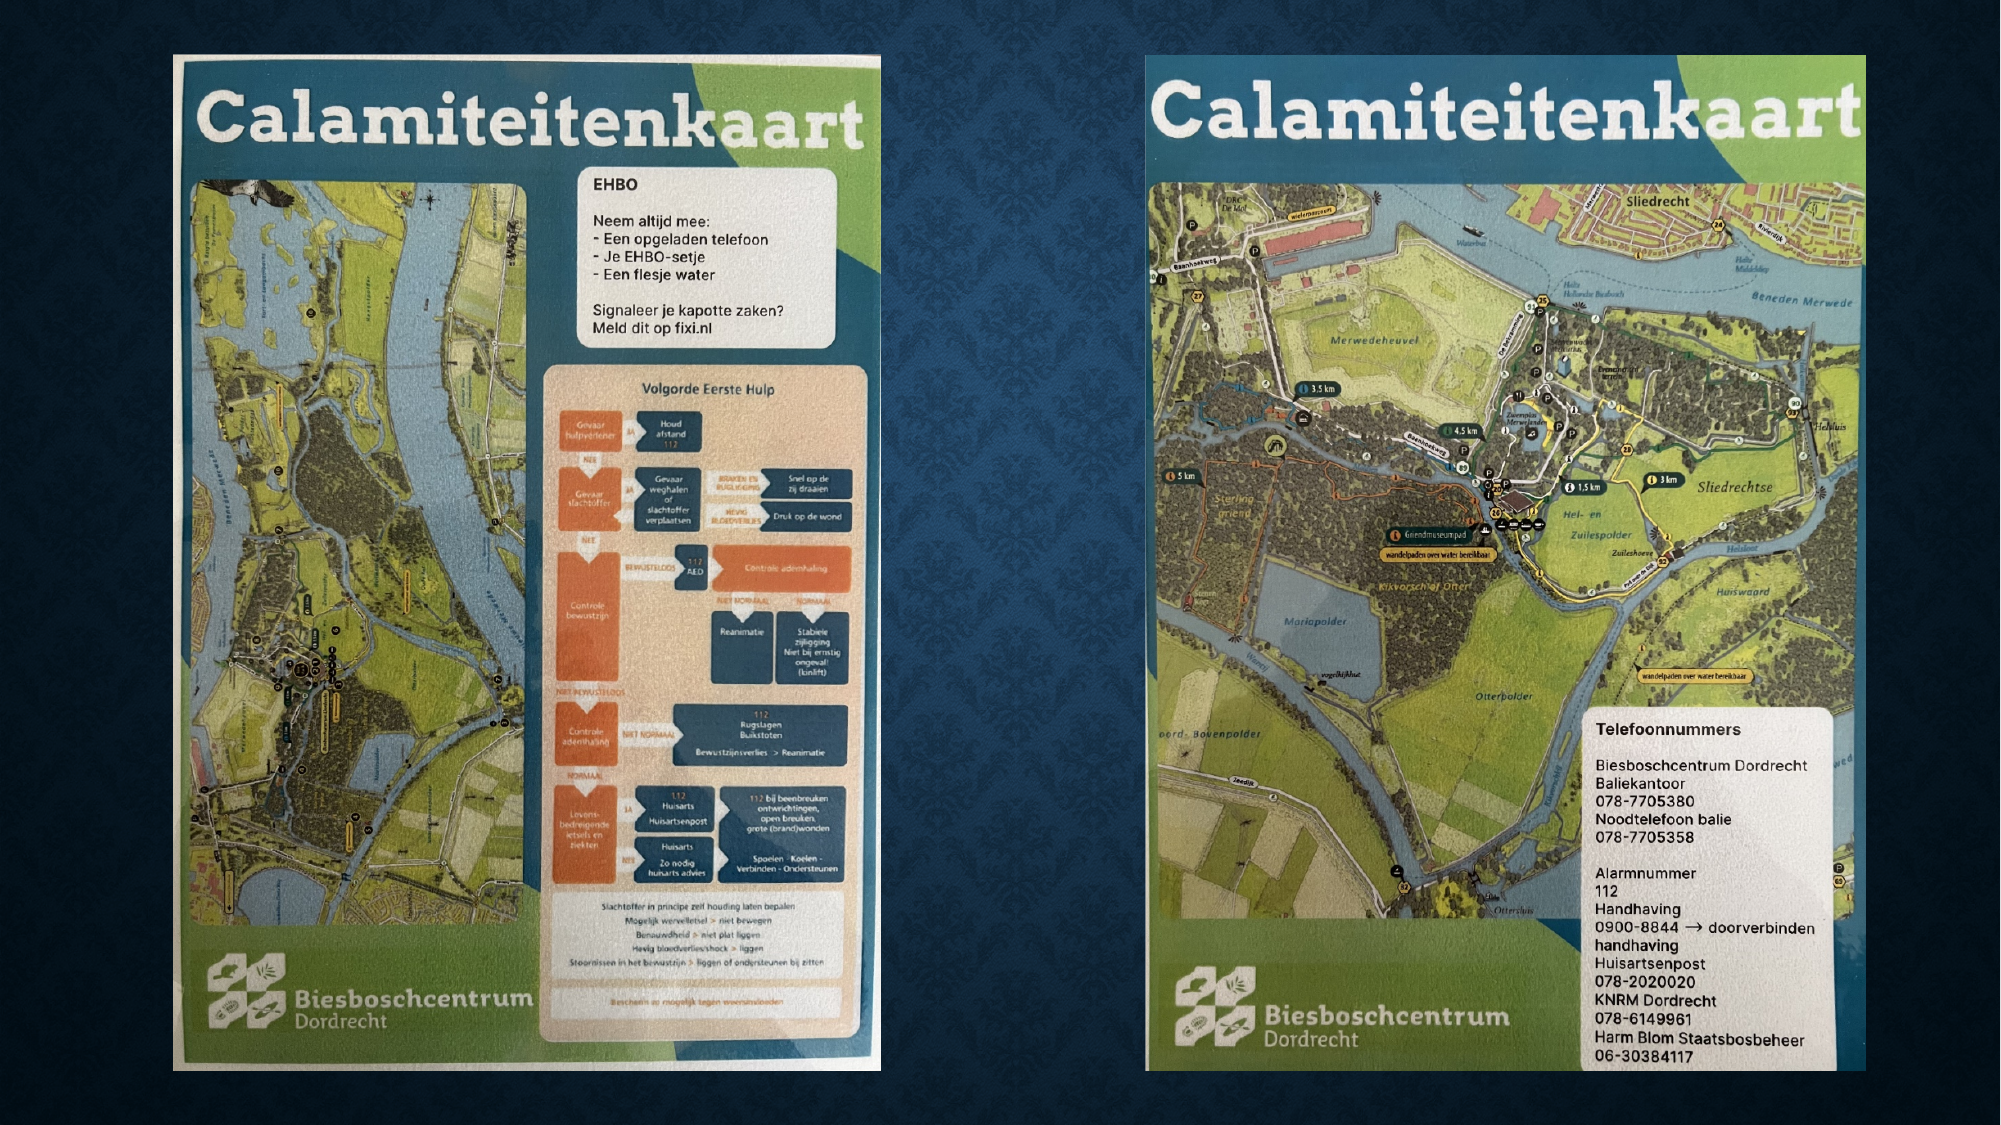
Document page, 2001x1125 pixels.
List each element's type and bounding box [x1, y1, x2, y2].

picture [18, 55, 2000, 1071]
